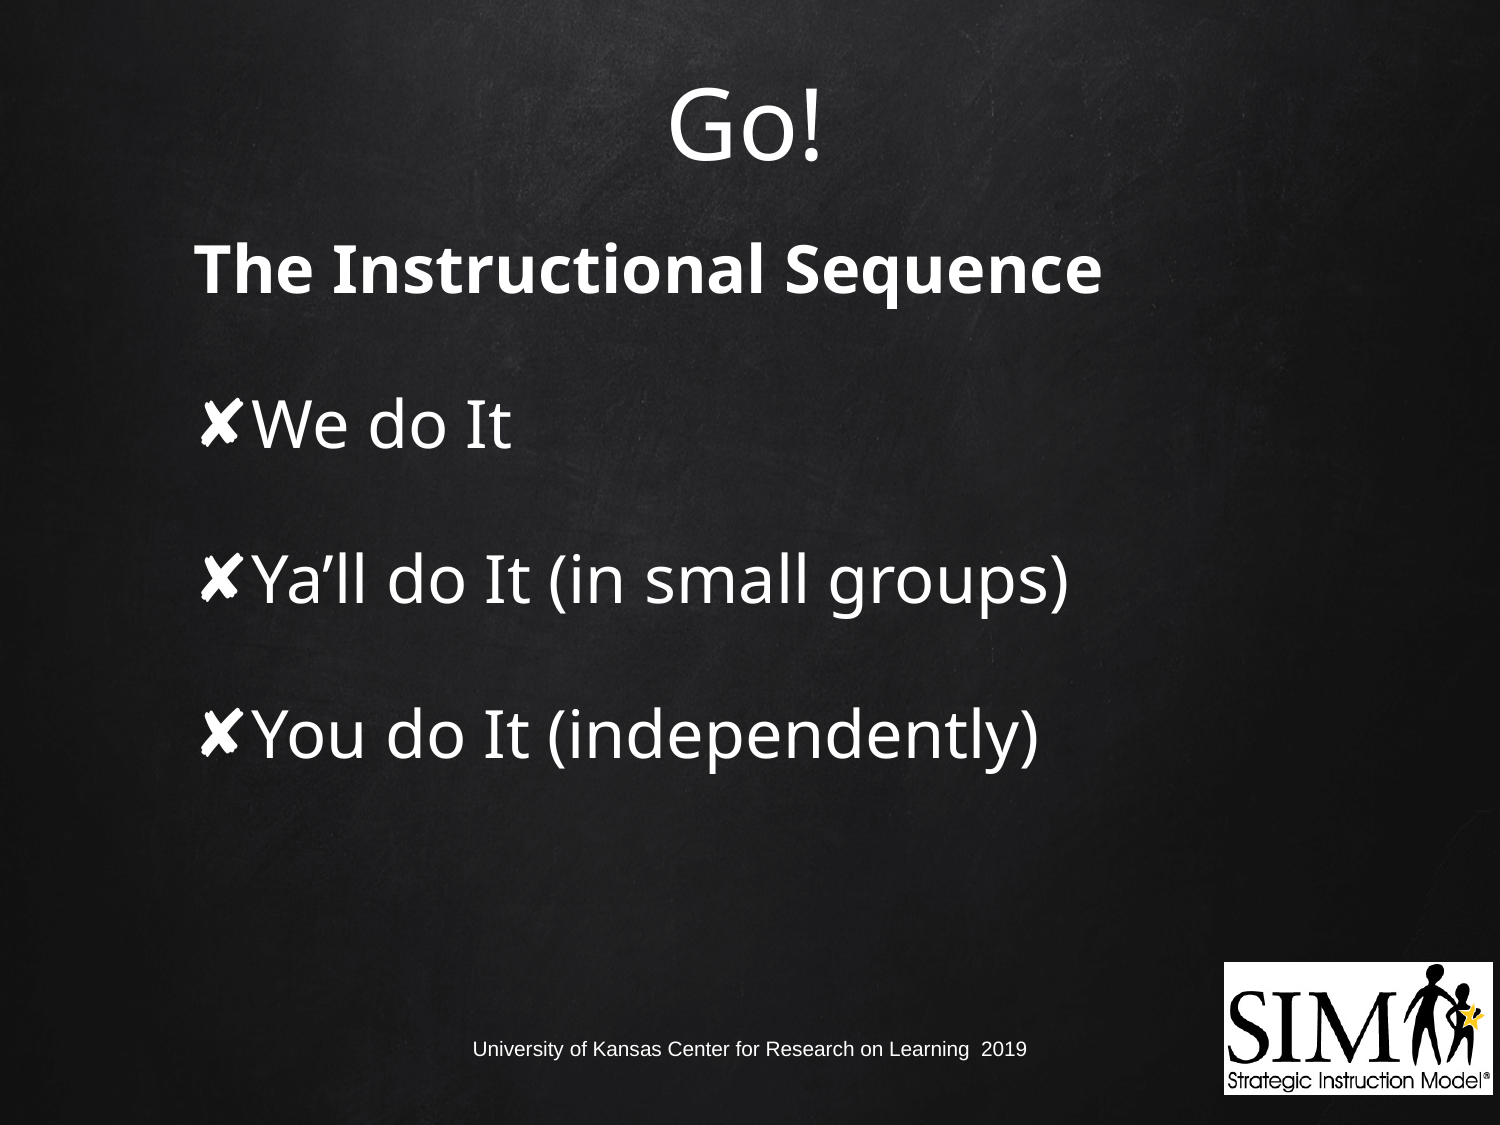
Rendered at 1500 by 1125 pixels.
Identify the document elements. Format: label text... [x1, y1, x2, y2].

title Go! [51, 26, 1440, 215]
footer University of Kansas Center for Research on Learning 2019 [435, 1028, 1064, 1095]
picture [0, 0, 1500, 1125]
list The Instructional Sequence We do It Ya’ll do It (in small groups) You do It (independently) [161, 212, 1329, 897]
